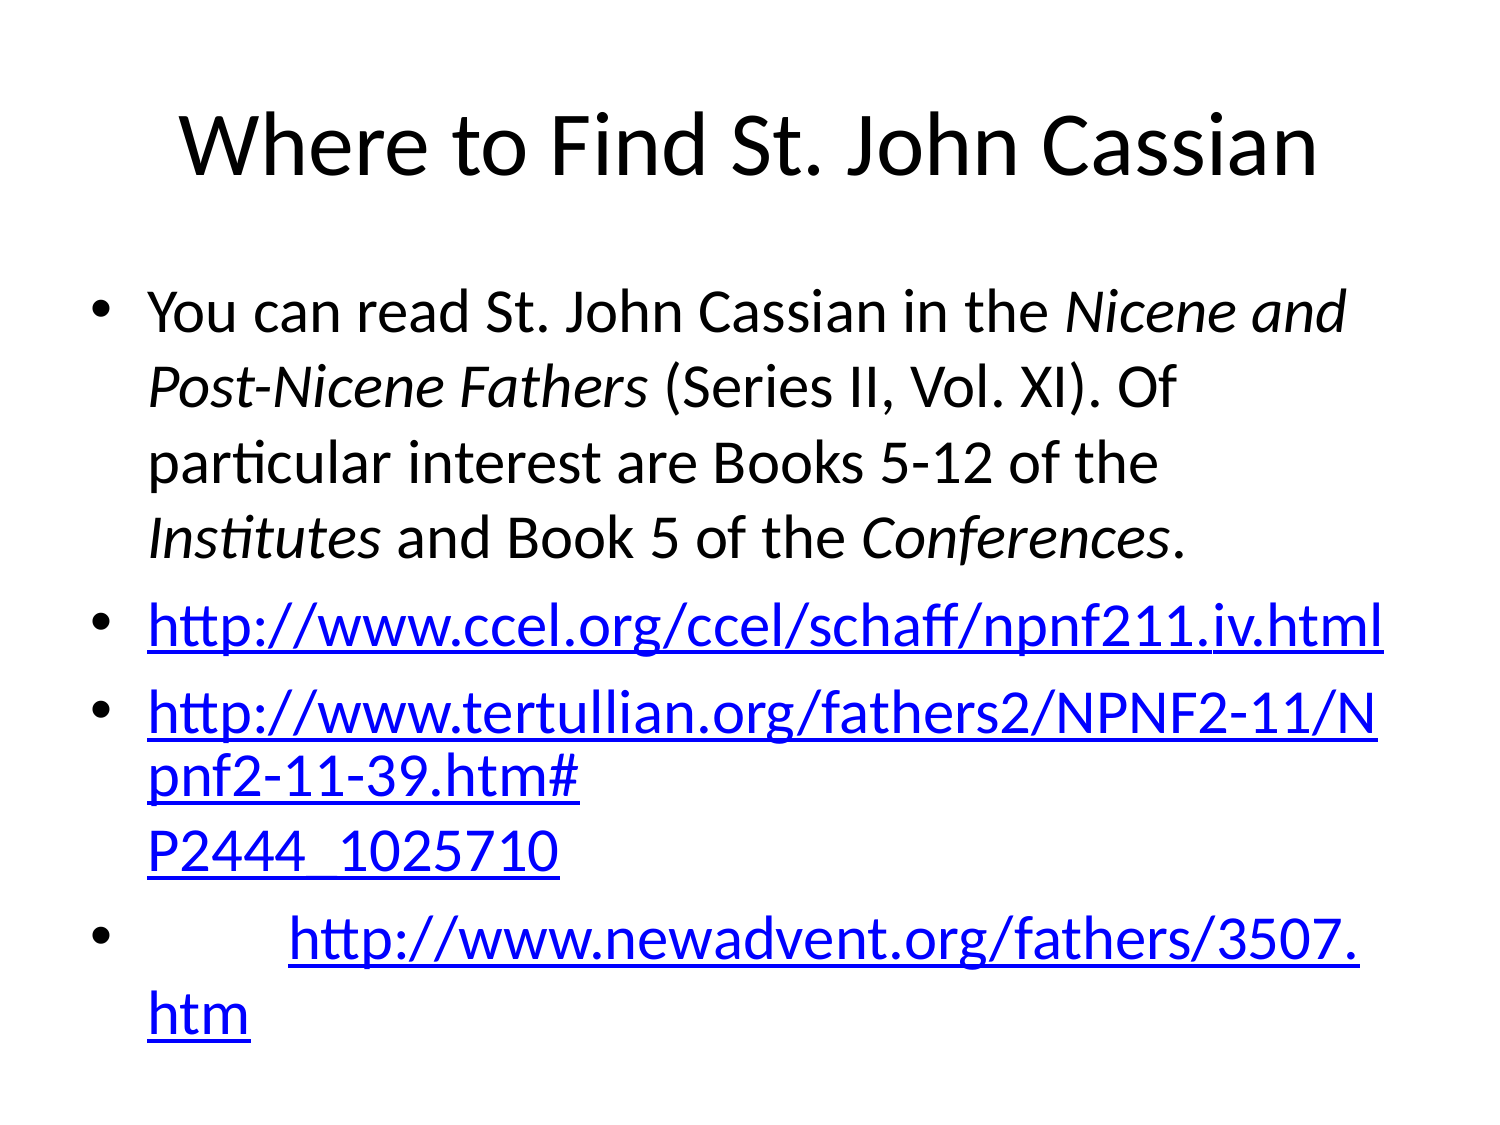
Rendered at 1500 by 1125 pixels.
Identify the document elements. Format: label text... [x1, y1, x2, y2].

list You can read St. John Cassian in the Nicene and Post-Nicene Fathers (Series II, Vol. XI). Of particular interest are Books 5-12 of the Institutes and Book 5 of the Conferences. http://www.ccel.org/ccel/schaff/npnf211.iv.html http://www.tertullian.org/fathers2/NPNF2-11/Npnf2-11-39.htm#P2444_1025710 http://www.newadvent.org/fathers/3507.htm [75, 262, 1425, 1005]
title Where to Find St. John Cassian [75, 45, 1425, 233]
